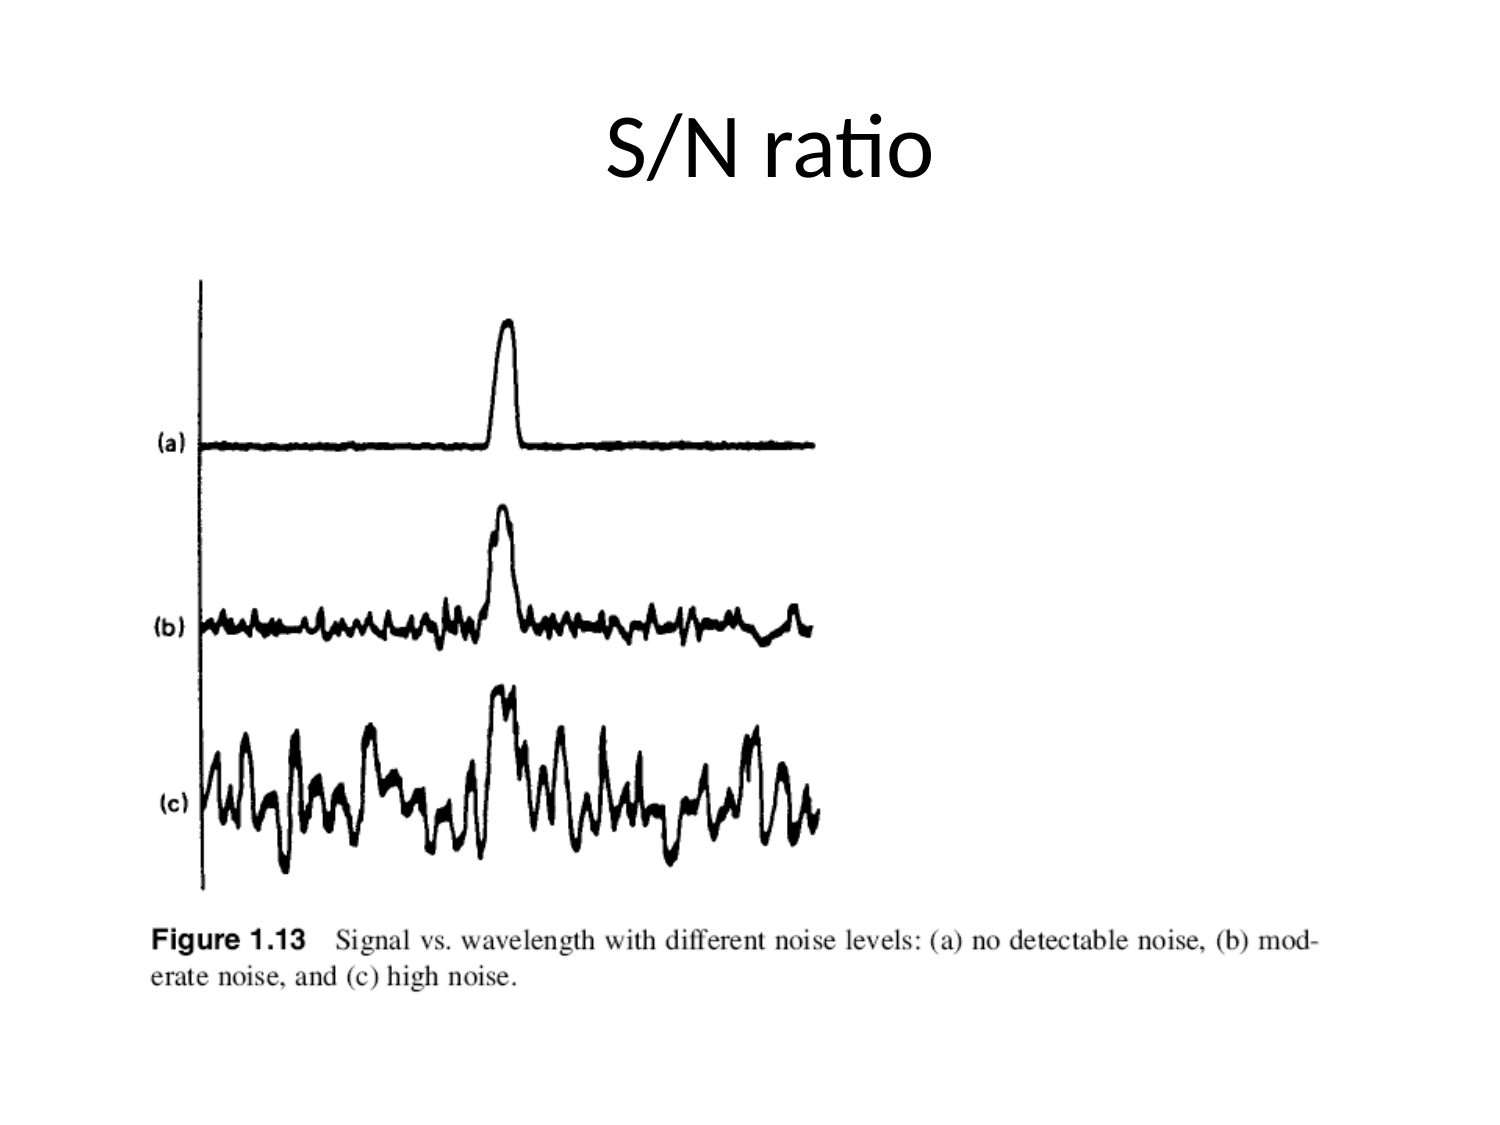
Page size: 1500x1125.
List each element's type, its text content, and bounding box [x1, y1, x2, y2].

picture [90, 236, 1410, 1034]
title S/N ratio [132, 47, 1408, 235]
